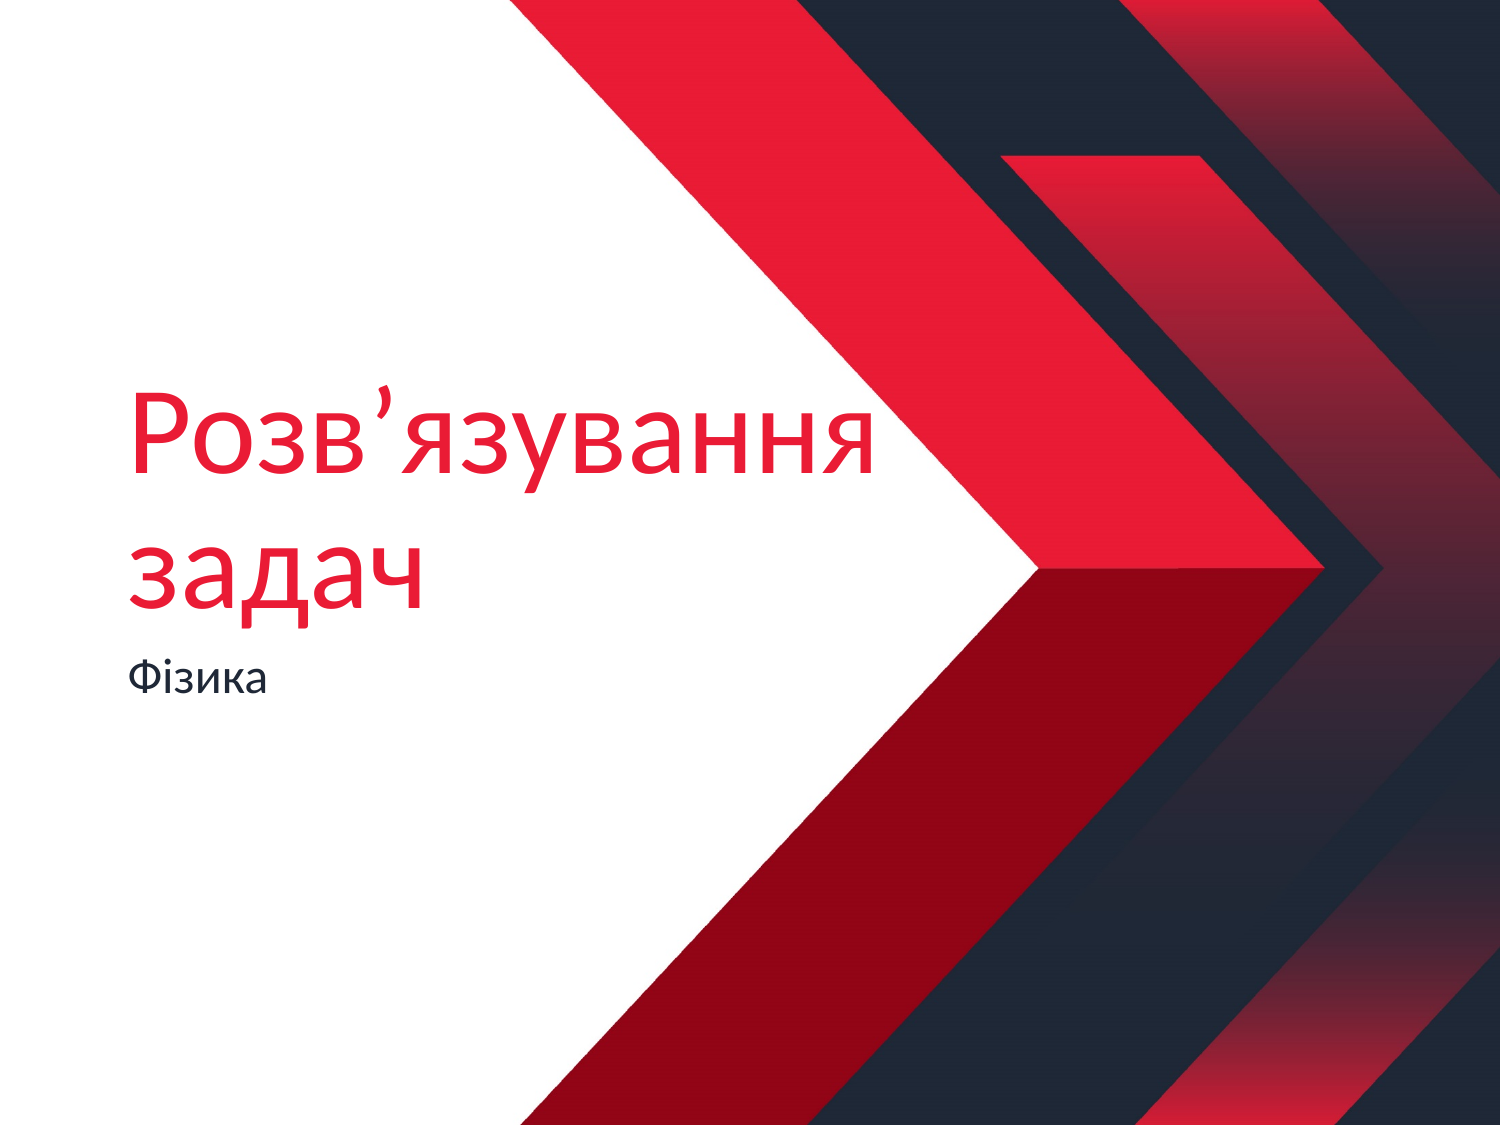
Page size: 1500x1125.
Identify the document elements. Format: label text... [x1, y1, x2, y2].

title Розв’язування задач [112, 251, 1388, 644]
picture [0, 0, 1500, 1125]
subtitle Фізика [112, 643, 1238, 915]
